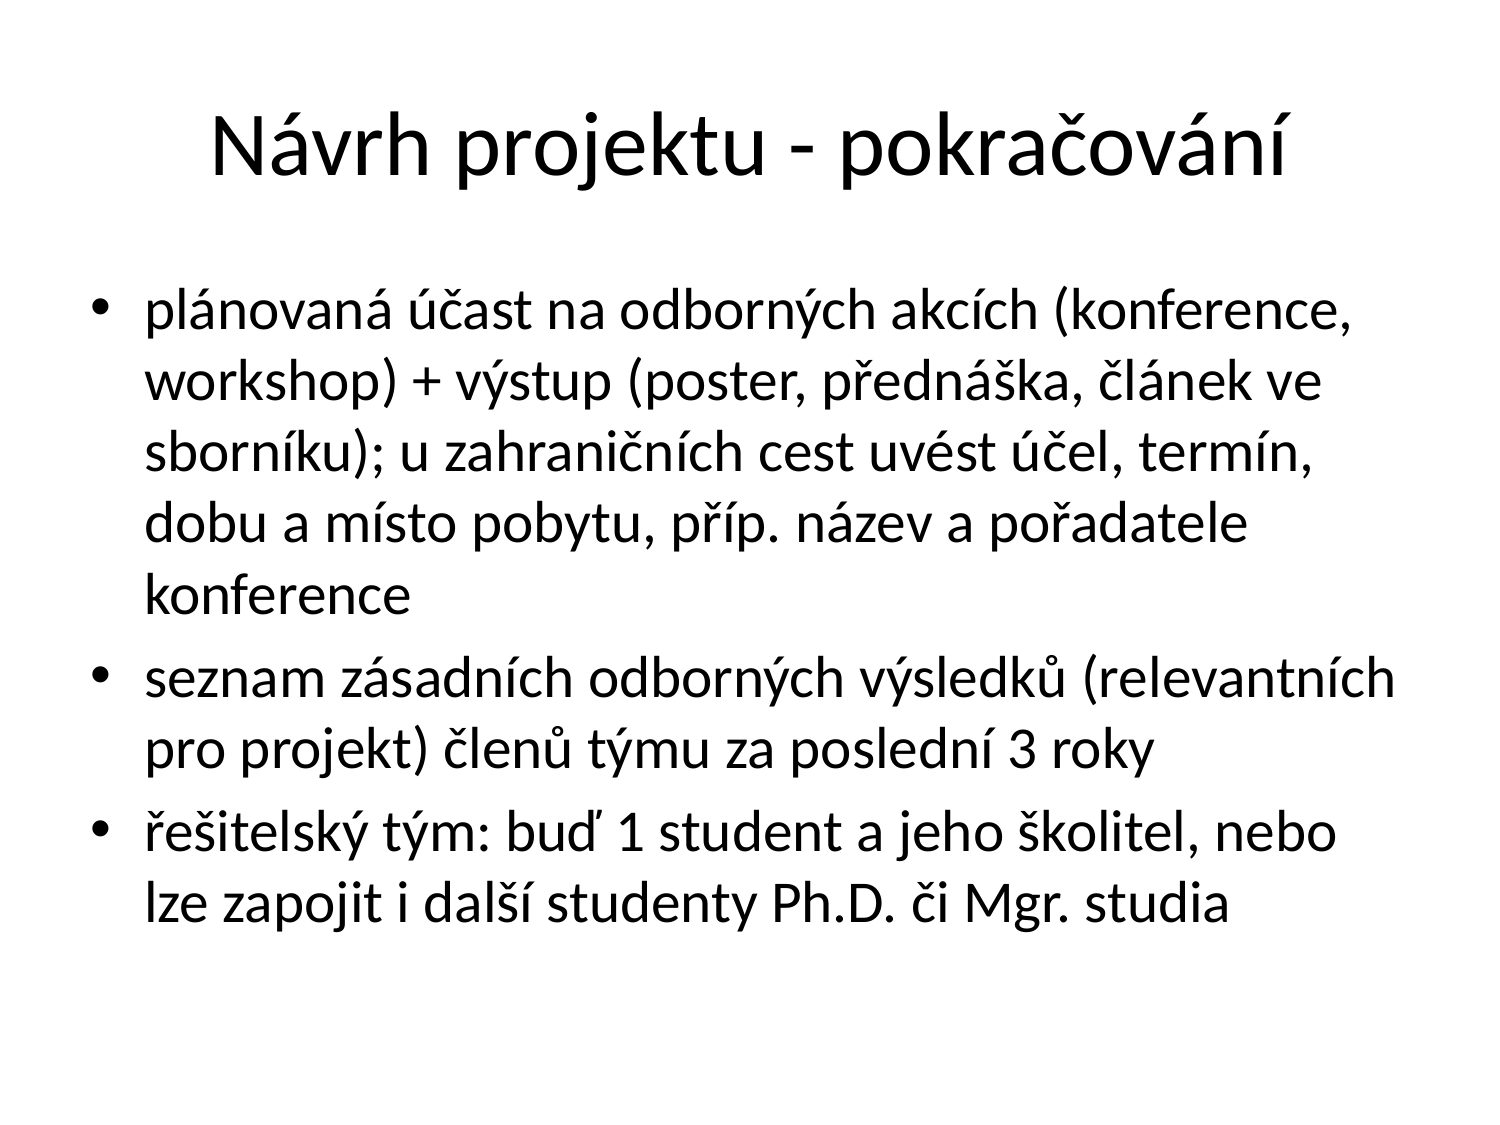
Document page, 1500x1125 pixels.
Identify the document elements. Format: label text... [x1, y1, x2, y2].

list plánovaná účast na odborných akcích (konference, workshop) + výstup (poster, přednáška, článek ve sborníku); u zahraničních cest uvést účel, termín, dobu a místo pobytu, příp. název a pořadatele konference seznam zásadních odborných výsledků (relevantních pro projekt) členů týmu za poslední 3 roky řešitelský tým: buď 1 student a jeho školitel, nebo lze zapojit i další studenty Ph.D. či Mgr. studia [75, 262, 1425, 1005]
title Návrh projektu - pokračování [75, 45, 1425, 233]
